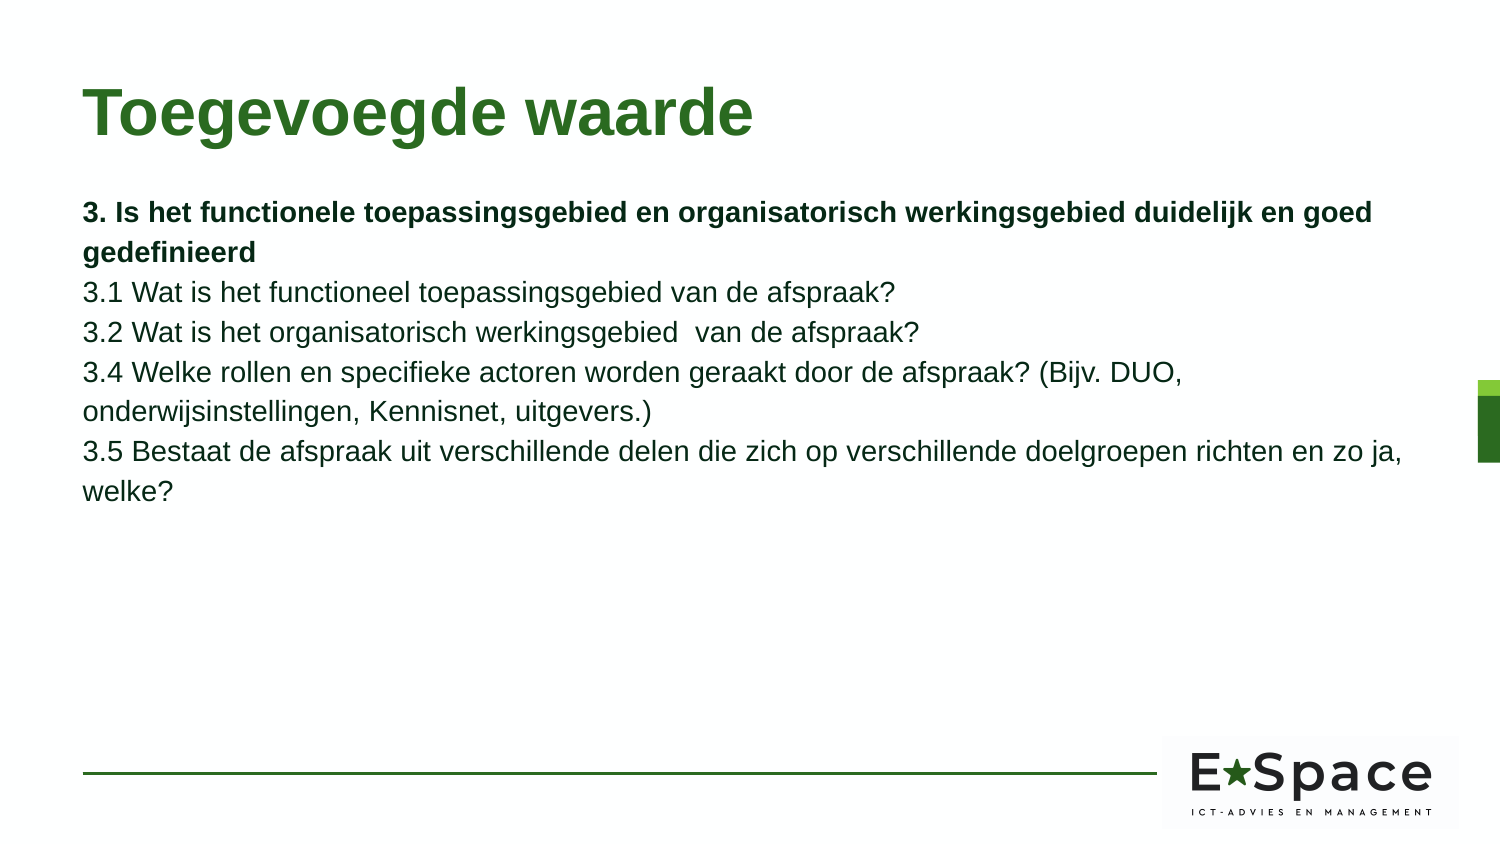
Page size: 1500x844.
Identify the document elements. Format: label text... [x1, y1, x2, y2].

title Toegevoegde waarde [82, 41, 1406, 188]
picture [1162, 736, 1459, 829]
list 3. Is het functionele toepassingsgebied en organisatorisch werkingsgebied duidelijk en goed gedefinieerd 3.1 Wat is het functioneel toepassingsgebied van de afspraak? 3.2 Wat is het organisatorisch werkingsgebied van de afspraak? 3.4 Welke rollen en specifieke actoren worden geraakt door de afspraak? (Bijv. DUO, onderwijsinstellingen, Kennisnet, uitgevers.) 3.5 Bestaat de afspraak uit verschillende delen die zich op verschillende doelgroepen richten en zo ja, welke? [82, 188, 1406, 744]
